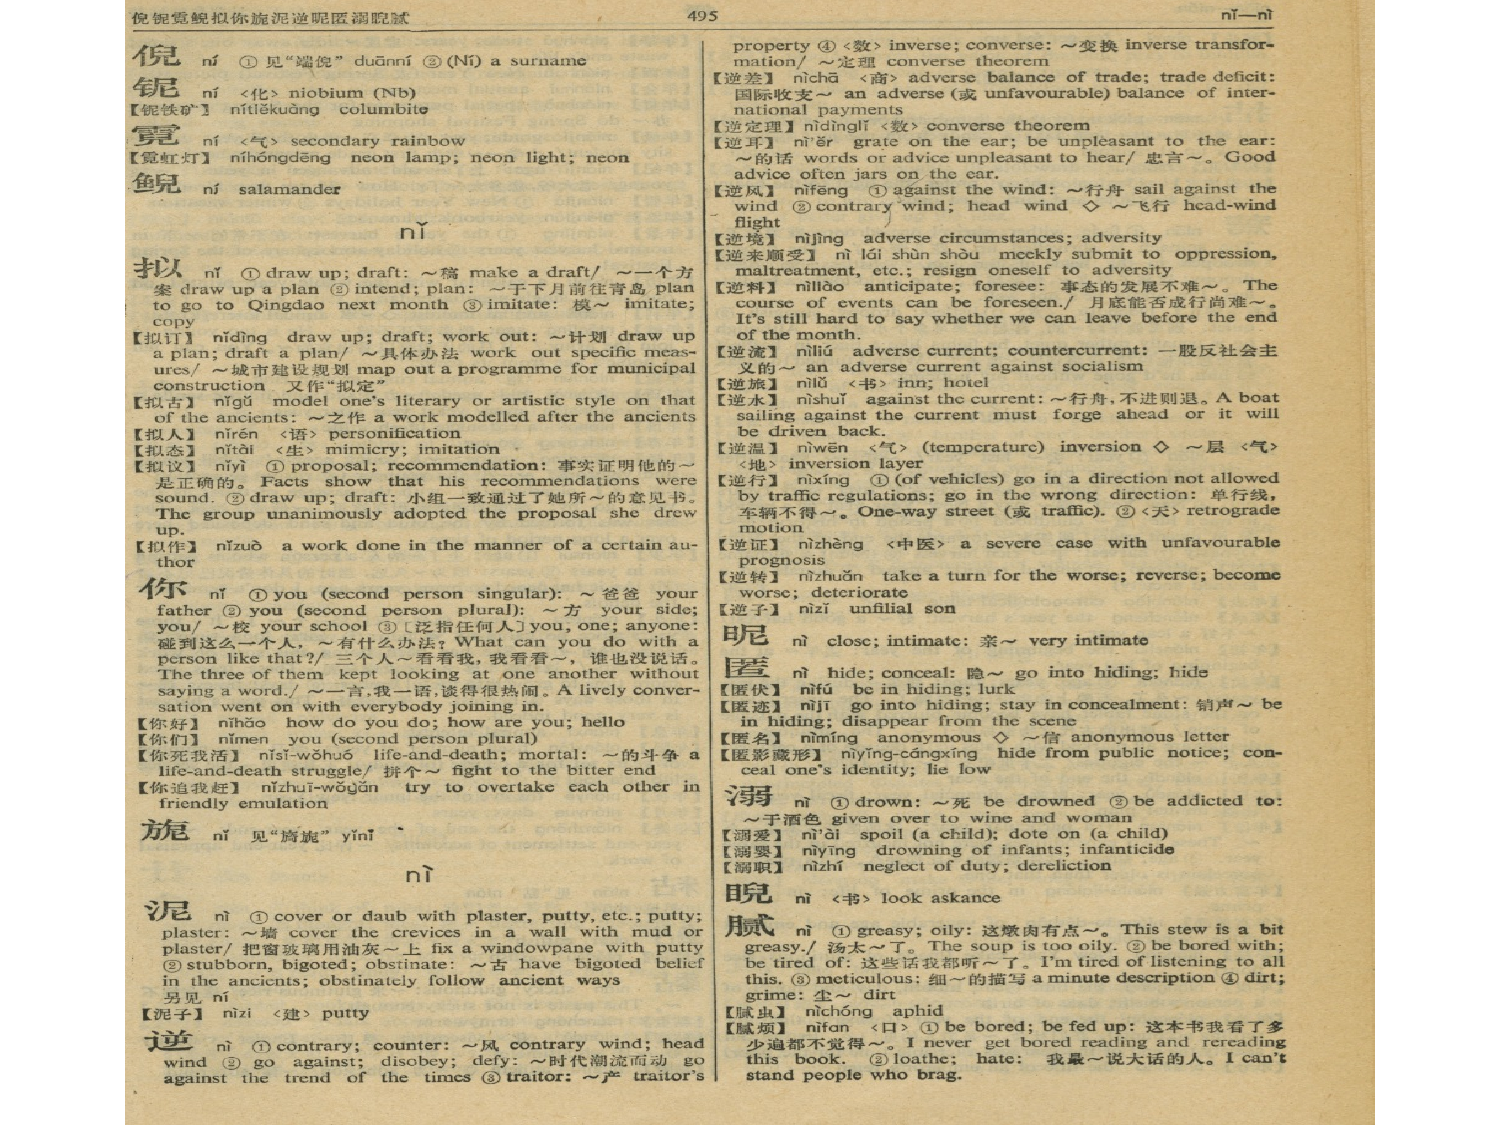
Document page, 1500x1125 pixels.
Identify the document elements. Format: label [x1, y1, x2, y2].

picture [124, 0, 1376, 1125]
